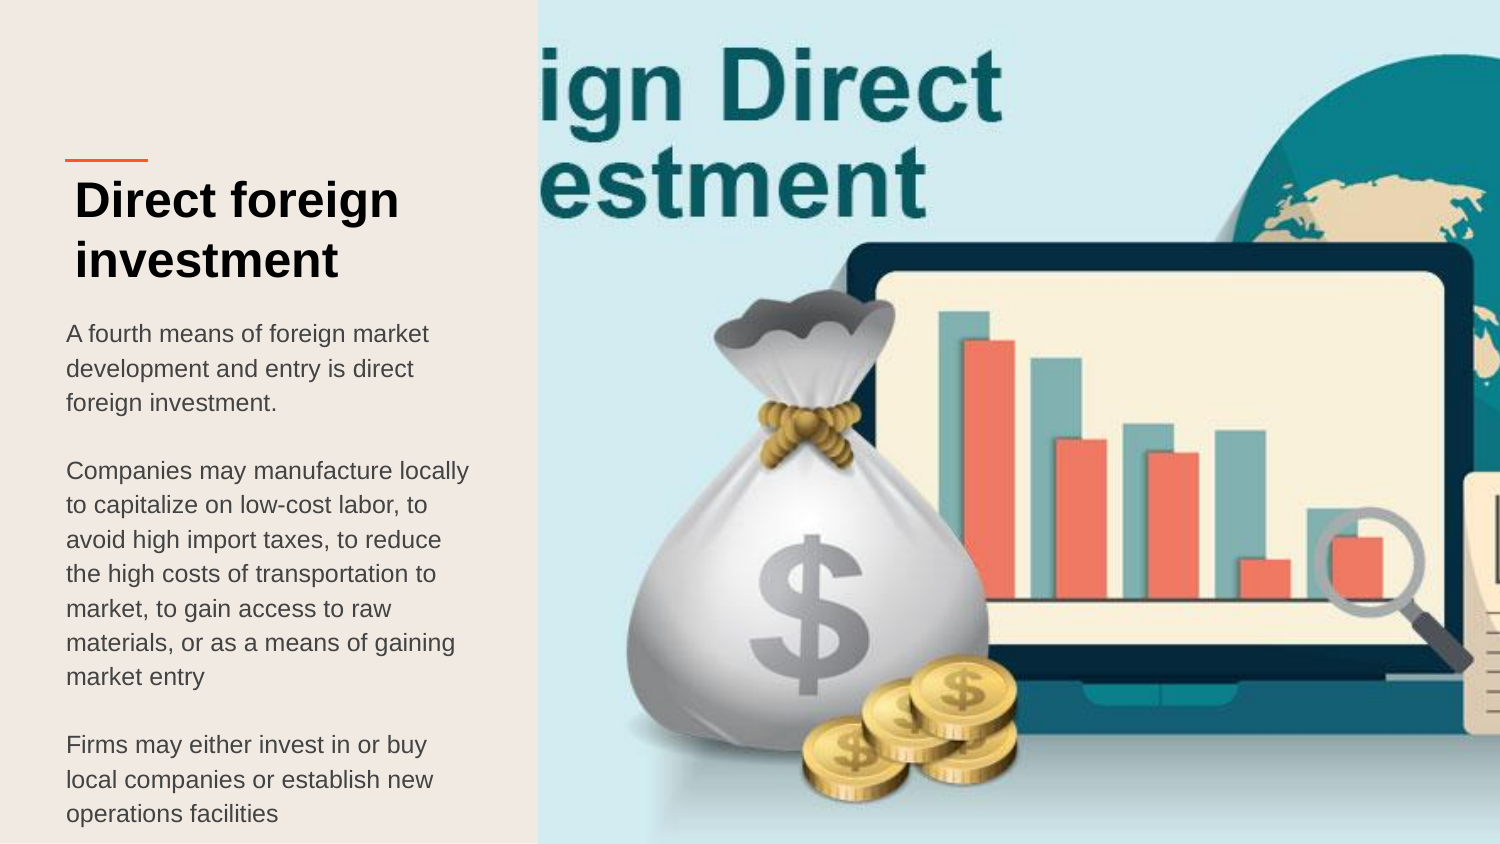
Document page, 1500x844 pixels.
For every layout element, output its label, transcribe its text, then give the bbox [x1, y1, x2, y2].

list A fourth means of foreign market development and entry is direct foreign investment. Companies may manufacture locally to capitalize on low-cost labor, to avoid high import taxes, to reduce the high costs of transportation to market, to gain access to raw materials, or as a means of gaining market entry Firms may either invest in or buy local companies or establish new operations facilities [51, 298, 487, 813]
picture [537, 0, 1500, 844]
title Direct foreign investment [59, 157, 496, 299]
